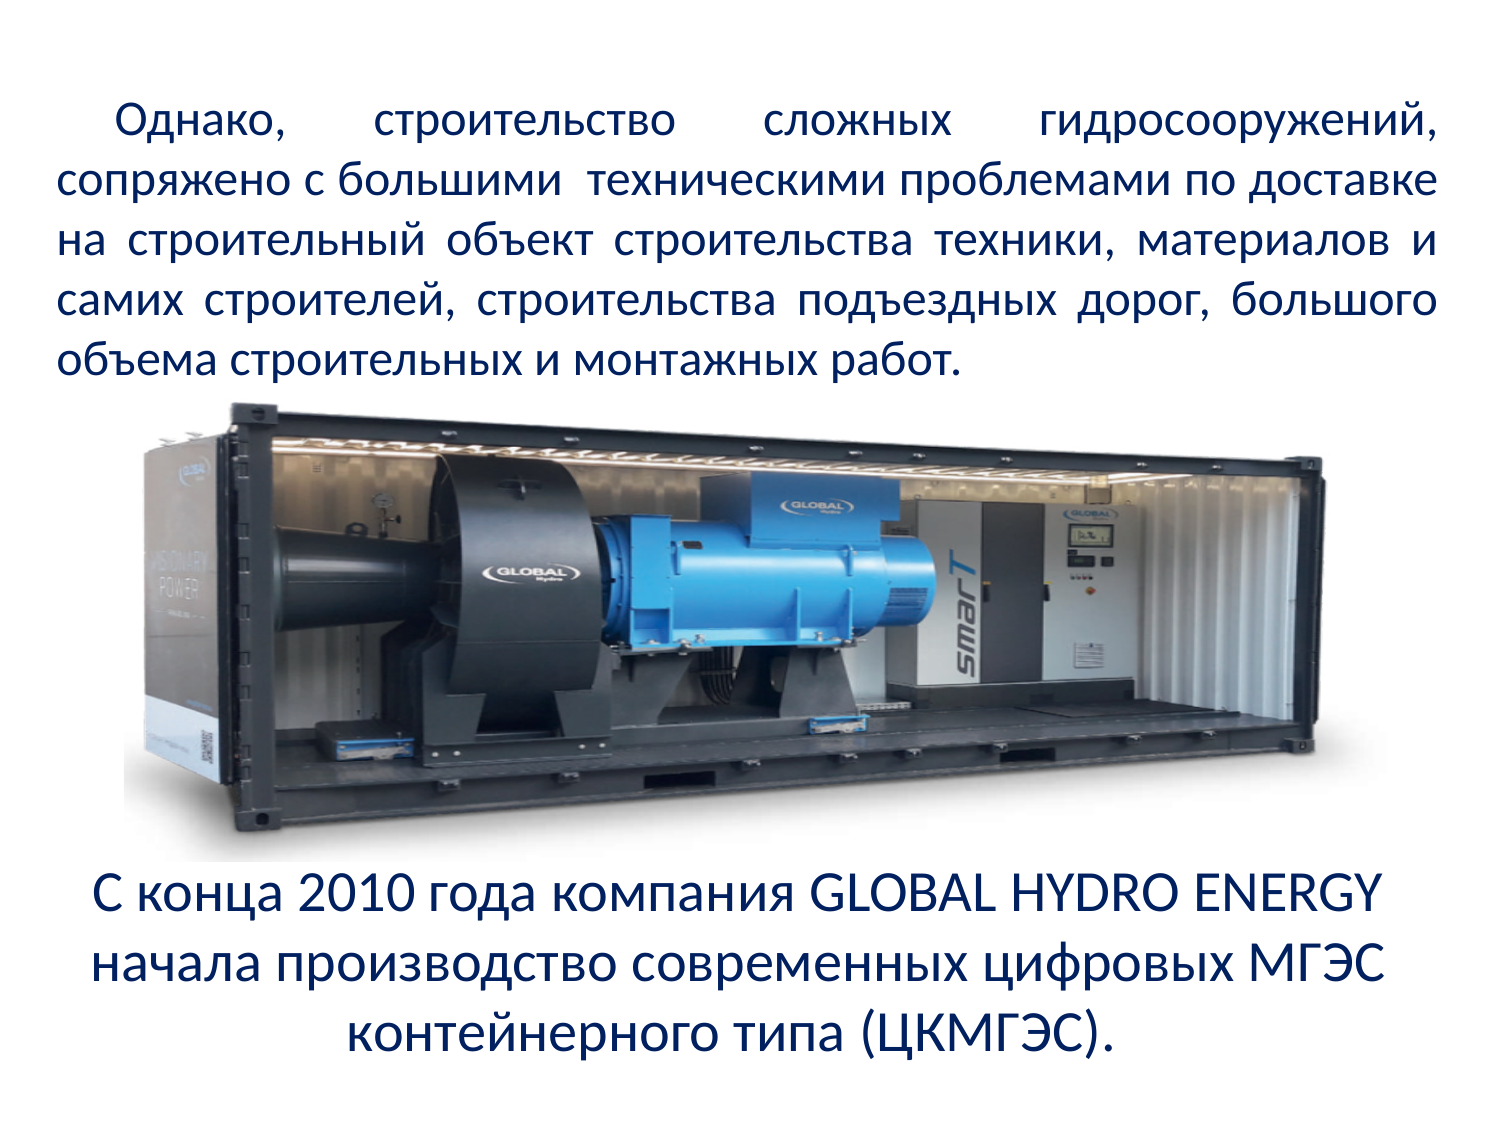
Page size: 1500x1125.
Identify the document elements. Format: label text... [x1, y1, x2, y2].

list Однако, строительство сложных гидросооружений, сопряжено с большими техническими проблемами по доставке на строительный объект строительства техники, материалов и самих строителей, строительства подъездных дорог, большого объема строительных и монтажных работ. [41, 78, 1454, 315]
text_box С конца 2010 года компания GLOBAL HYDRO ENERGY начала производство современных цифровых МГЭС контейнерного типа (ЦКМГЭС). [29, 846, 1447, 1071]
picture [123, 396, 1400, 863]
